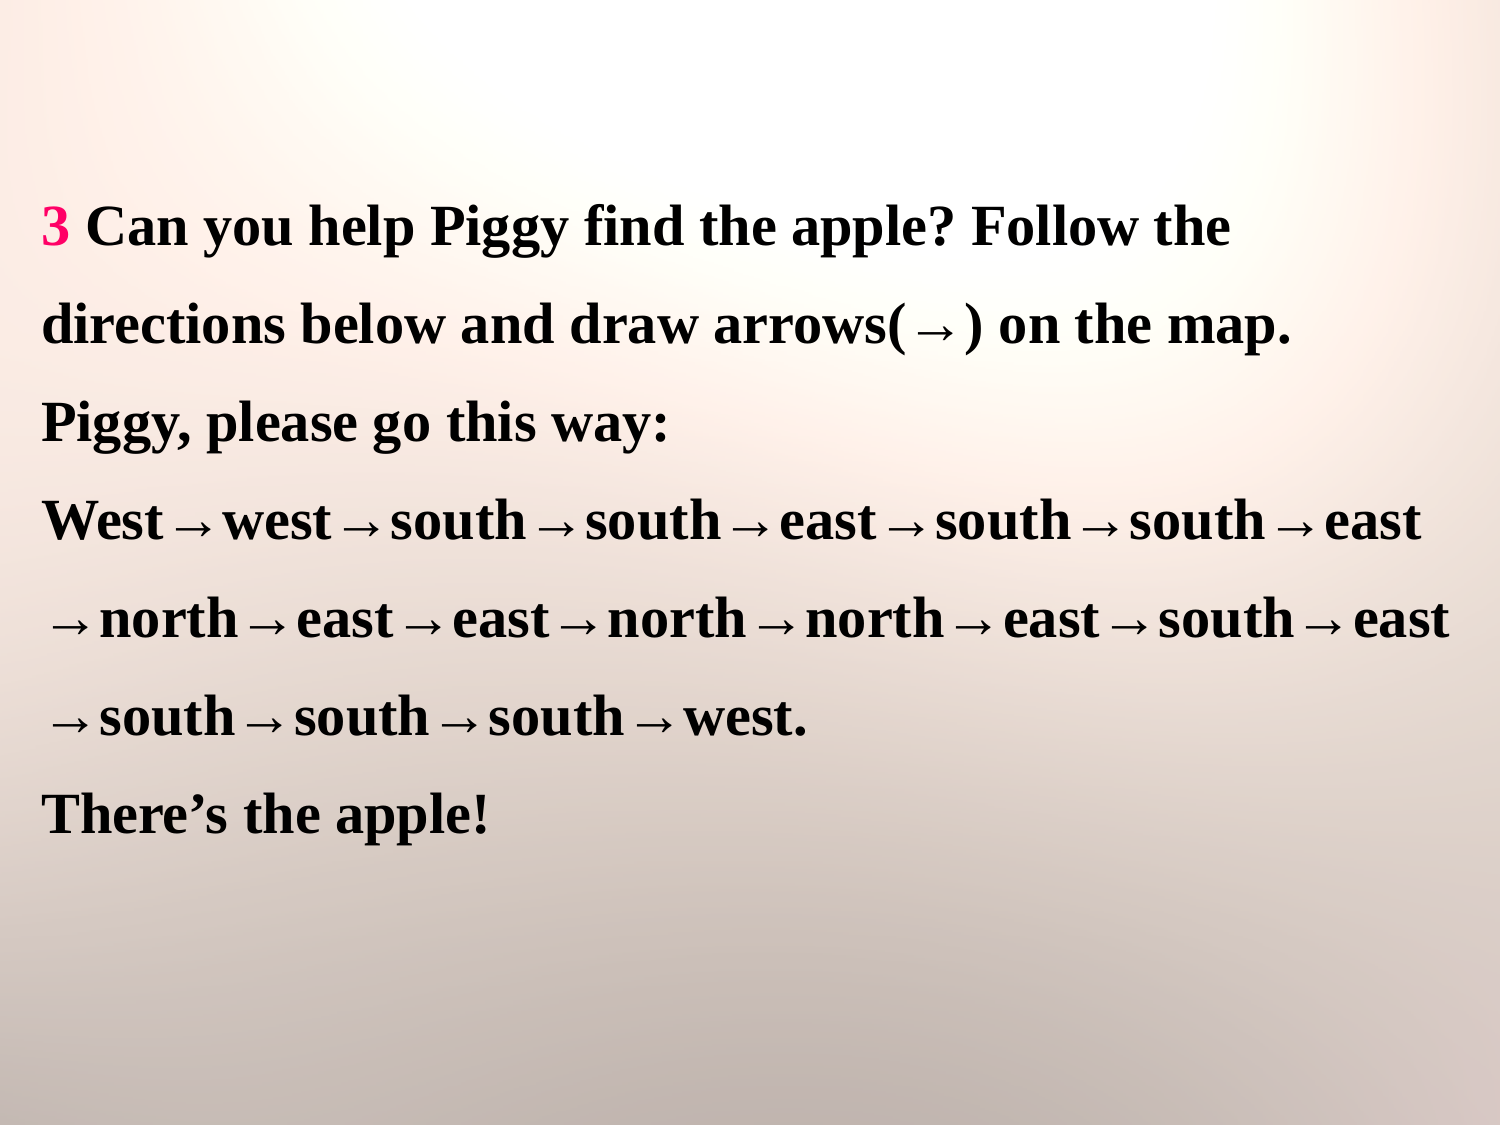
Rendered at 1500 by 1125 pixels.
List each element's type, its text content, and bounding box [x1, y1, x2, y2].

text_box 3 Can you help Piggy find the apple? Follow the directions below and draw arrows(→) on the map. Piggy, please go this way: West→west→south→south→east→south→south→east→north→east→east→north→north→east→south→east→south→south→south→west. There’s the apple! [26, 151, 1477, 853]
picture [0, 0, 1500, 1125]
